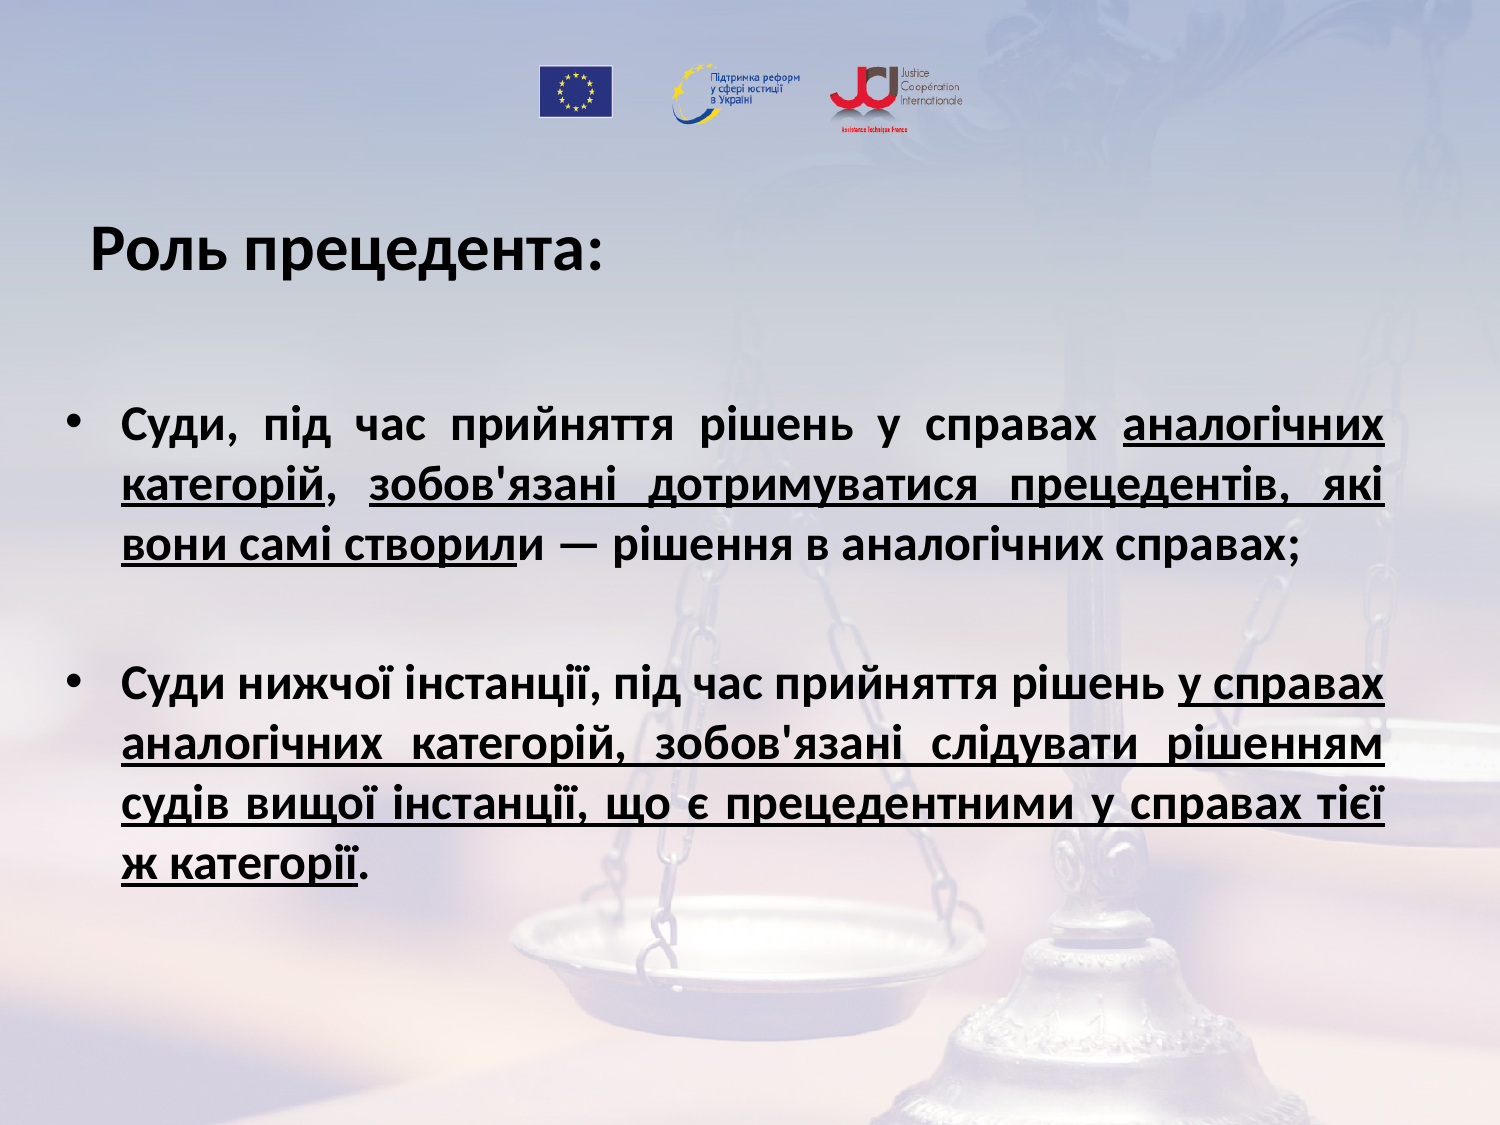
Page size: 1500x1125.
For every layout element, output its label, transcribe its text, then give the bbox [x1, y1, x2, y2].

picture [0, 0, 1500, 1125]
title Роль прецедента: [75, 149, 1425, 338]
list Суди, під час прийняття рішень у справах аналогічних категорій, зобов'язані дотримуватися прецедентів, які вони самі створили — рішення в аналогічних справах; Суди нижчої інстанції, під час прийняття рішень у справах аналогічних категорій, зобов'язані слідувати рішенням судів вищої інстанції, що є прецедентними у справах тієї ж категорії. [50, 382, 1400, 1125]
